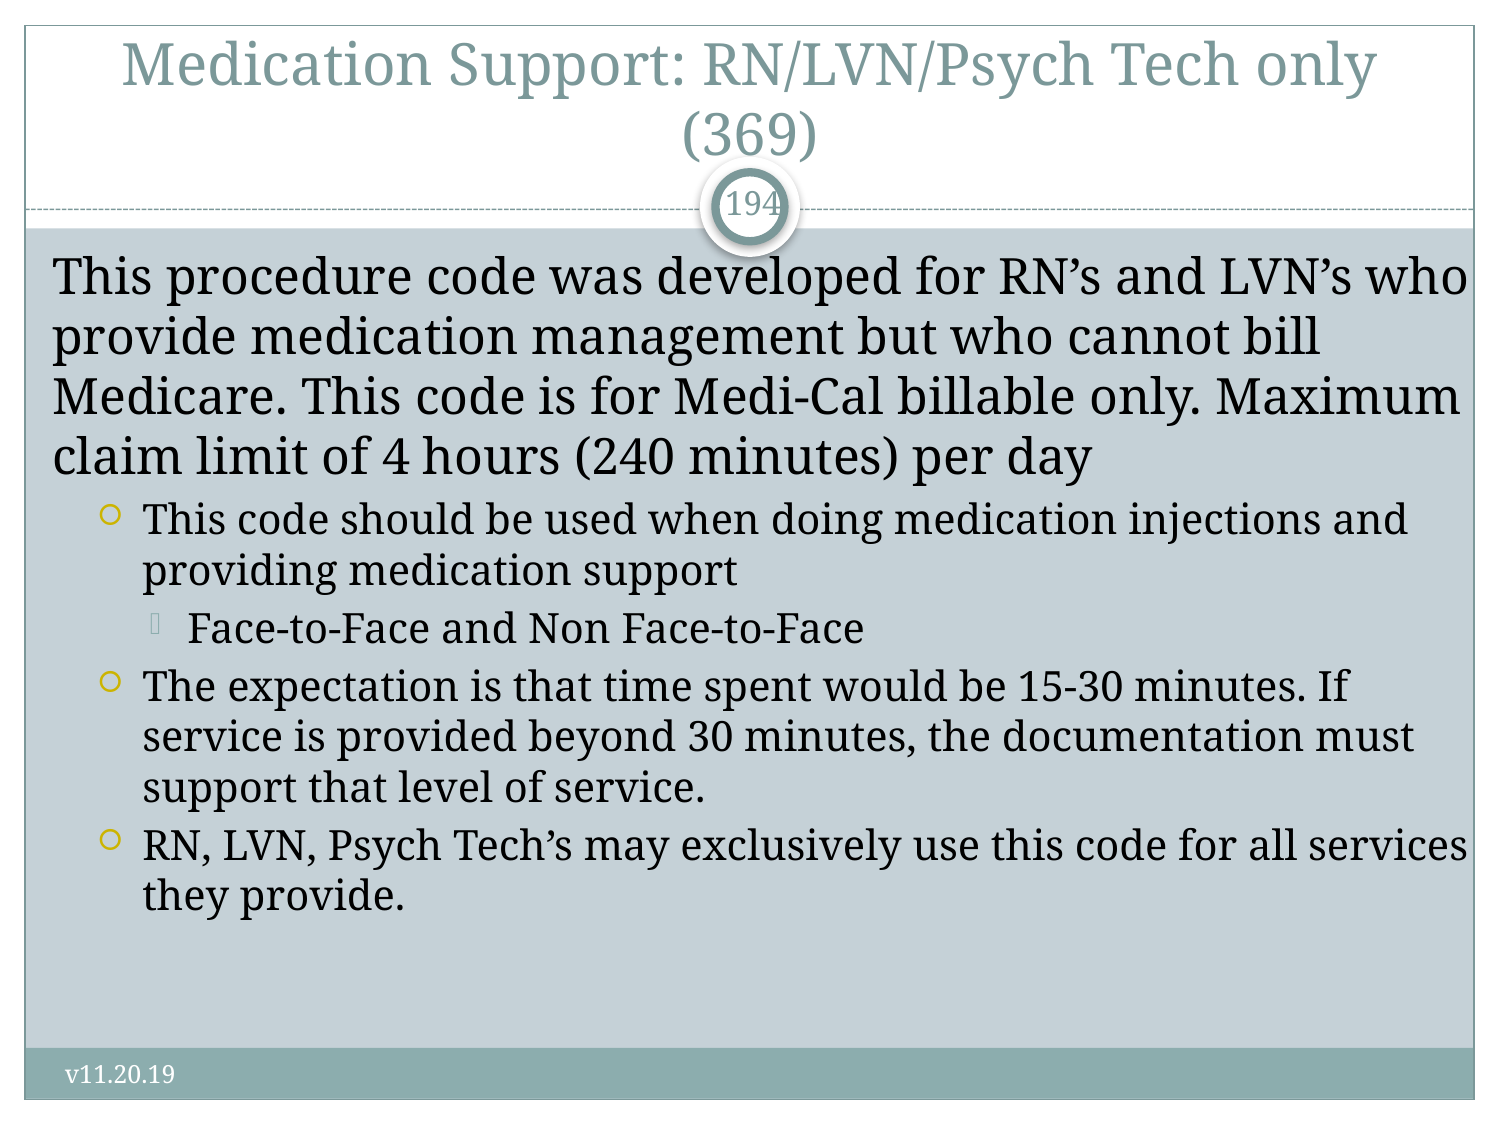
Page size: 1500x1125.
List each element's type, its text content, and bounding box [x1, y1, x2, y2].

slide_number 194 [715, 168, 791, 241]
title Medication Support: RN/LVN/Psych Tech only (369) [75, 62, 1425, 175]
footer v11.20.19 [50, 1051, 638, 1112]
list This procedure code was developed for RN’s and LVN’s who provide medication management but who cannot bill Medicare. This code is for Medi-Cal billable only. Maximum claim limit of 4 hours (240 minutes) per day This code should be used when doing medication injections and providing medication support Face-to-Face and Non Face-to-Face The expectation is that time spent would be 15-30 minutes. If service is provided beyond 30 minutes, the documentation must support that level of service. RN, LVN, Psych Tech’s may exclusively use this code for all services they provide. [37, 237, 1488, 1088]
